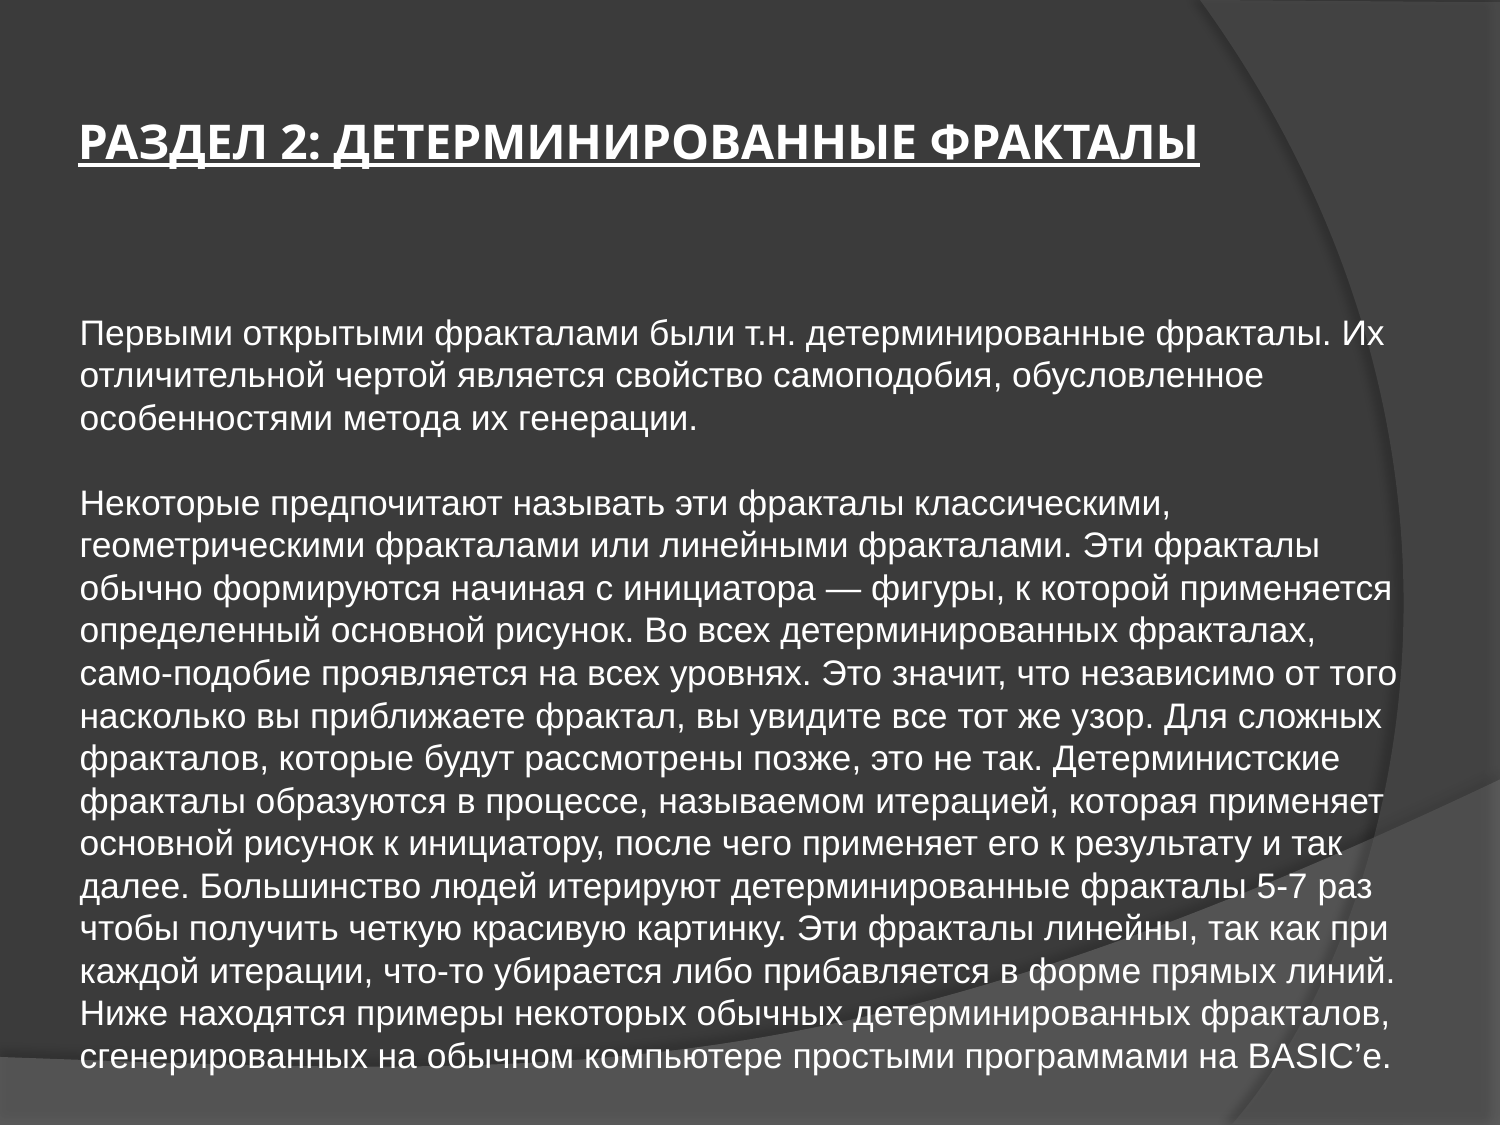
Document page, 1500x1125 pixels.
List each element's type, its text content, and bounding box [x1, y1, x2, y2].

text_box Первыми открытыми фракталами были т.н. детерминированные фракталы. Их отличительной чертой является свойство самоподобия, обусловленное особенностями метода их генерации. Некоторые предпочитают называть эти фракталы классическими, геометрическими фракталами или линейными фракталами. Эти фракталы обычно формируются начиная с инициатора — фигуры, к которой применяется определенный основной рисунок. Во всех детерминированных фракталах, само-подобие проявляется на всех уровнях. Это значит, что независимо от того насколько вы приближаете фрактал, вы увидите все тот же узор. Для сложных фракталов, которые будут рассмотрены позже, это не так. Детерминистские фракталы образуются в процессе, называемом итерацией, которая применяет основной рисунок к инициатору, после чего применяет его к результату и так далее. Большинство людей итерируют детерминированные фракталы 5-7 раз чтобы получить четкую красивую картинку. Эти фракталы линейны, так как при каждой итерации, что-то убирается либо прибавляется в форме прямых линий. Ниже находятся примеры некоторых обычных детерминированных фракталов, сгенерированных на обычном компьютере простыми программами на BASIC’е. [64, 302, 1425, 1083]
title РАЗДЕЛ 2: ДЕТЕРМИНИРОВАННЫЕ ФРАКТАЛЫ [70, 46, 1421, 235]
